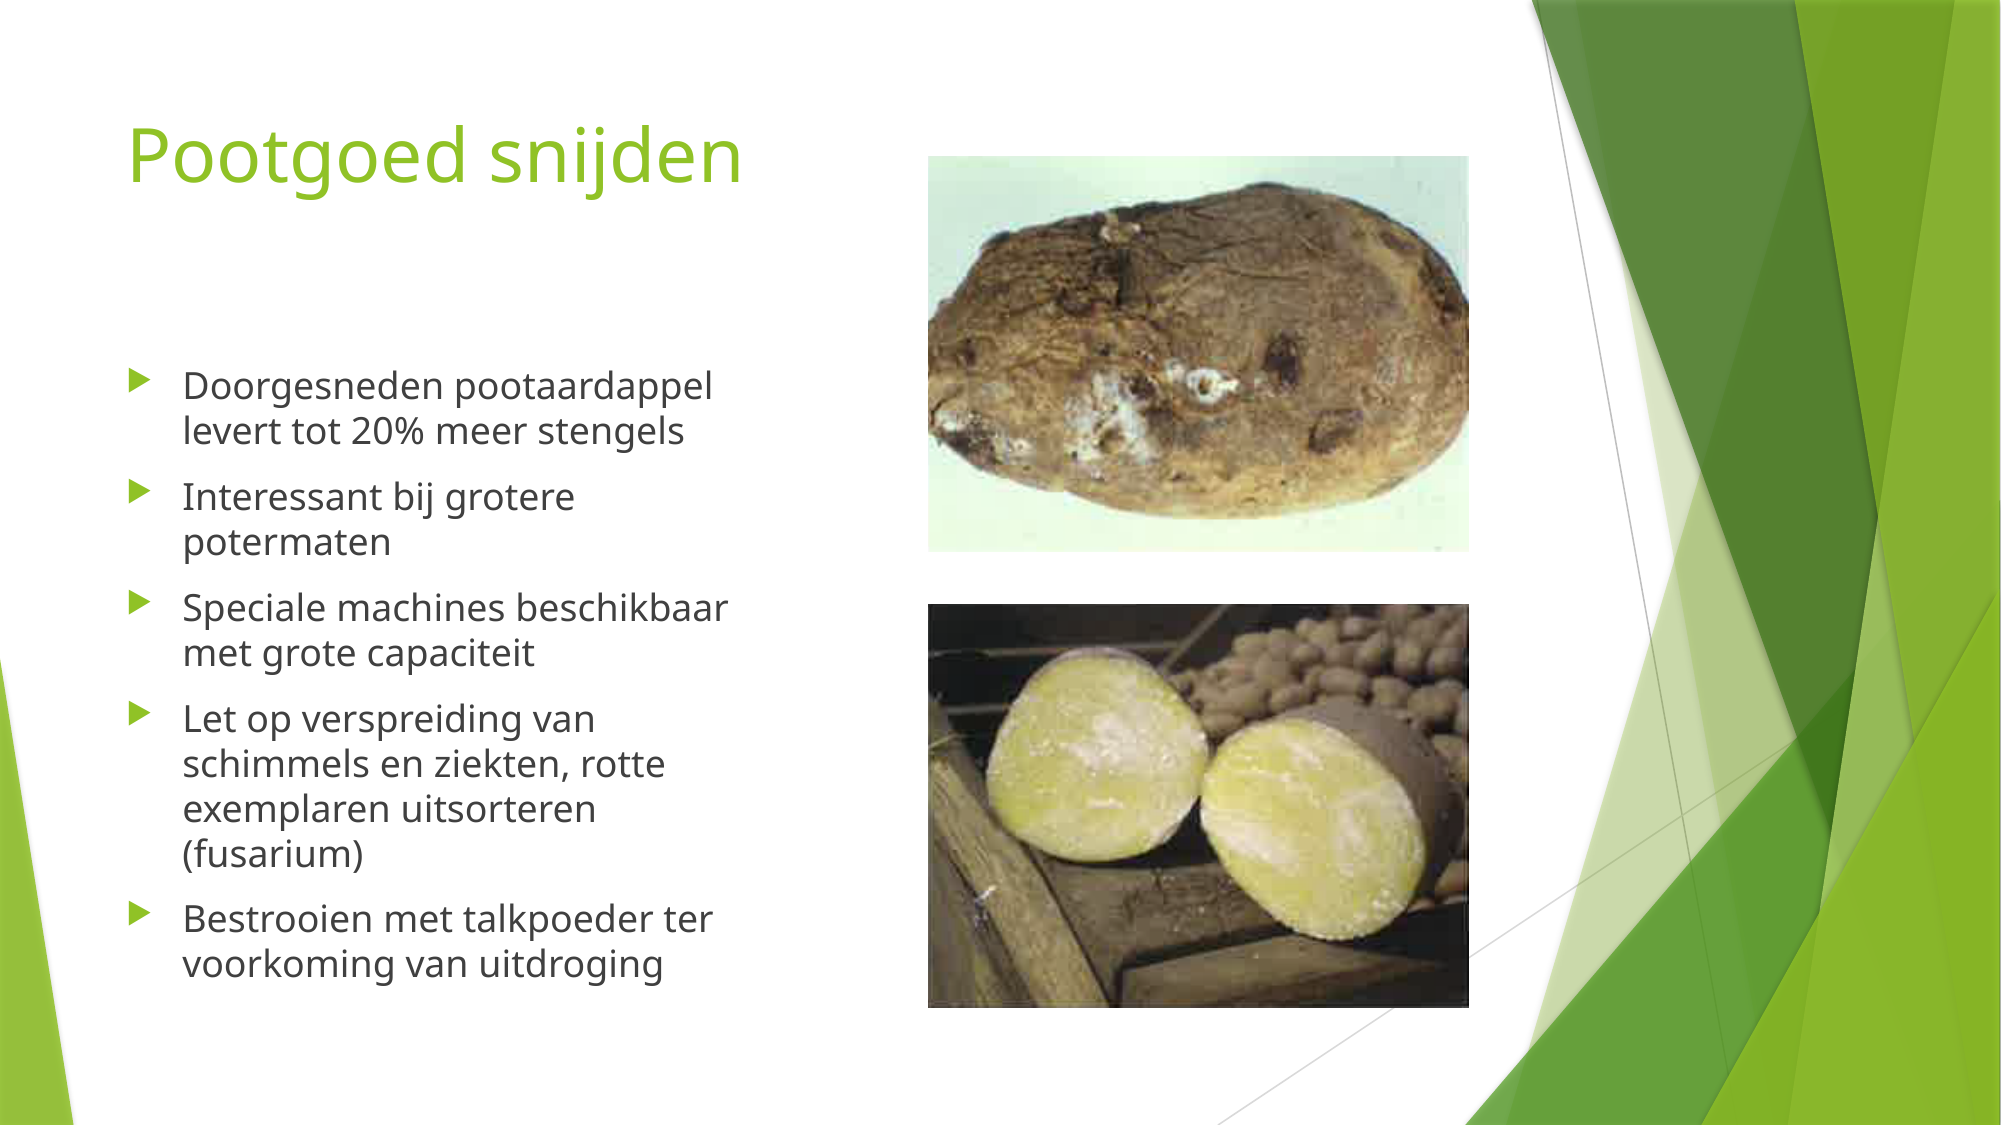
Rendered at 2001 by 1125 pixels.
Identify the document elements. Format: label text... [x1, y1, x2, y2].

title Pootgoed snijden [111, 99, 1522, 317]
list Doorgesneden pootaardappel levert tot 20% meer stengels Interessant bij grotere potermaten Speciale machines beschikbaar met grote capaciteit Let op verspreiding van schimmels en ziekten, rotte exemplaren uitsorteren (fusarium) Bestrooien met talkpoeder ter voorkoming van uitdroging [111, 354, 798, 992]
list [928, 604, 1469, 1008]
picture [928, 156, 1469, 553]
